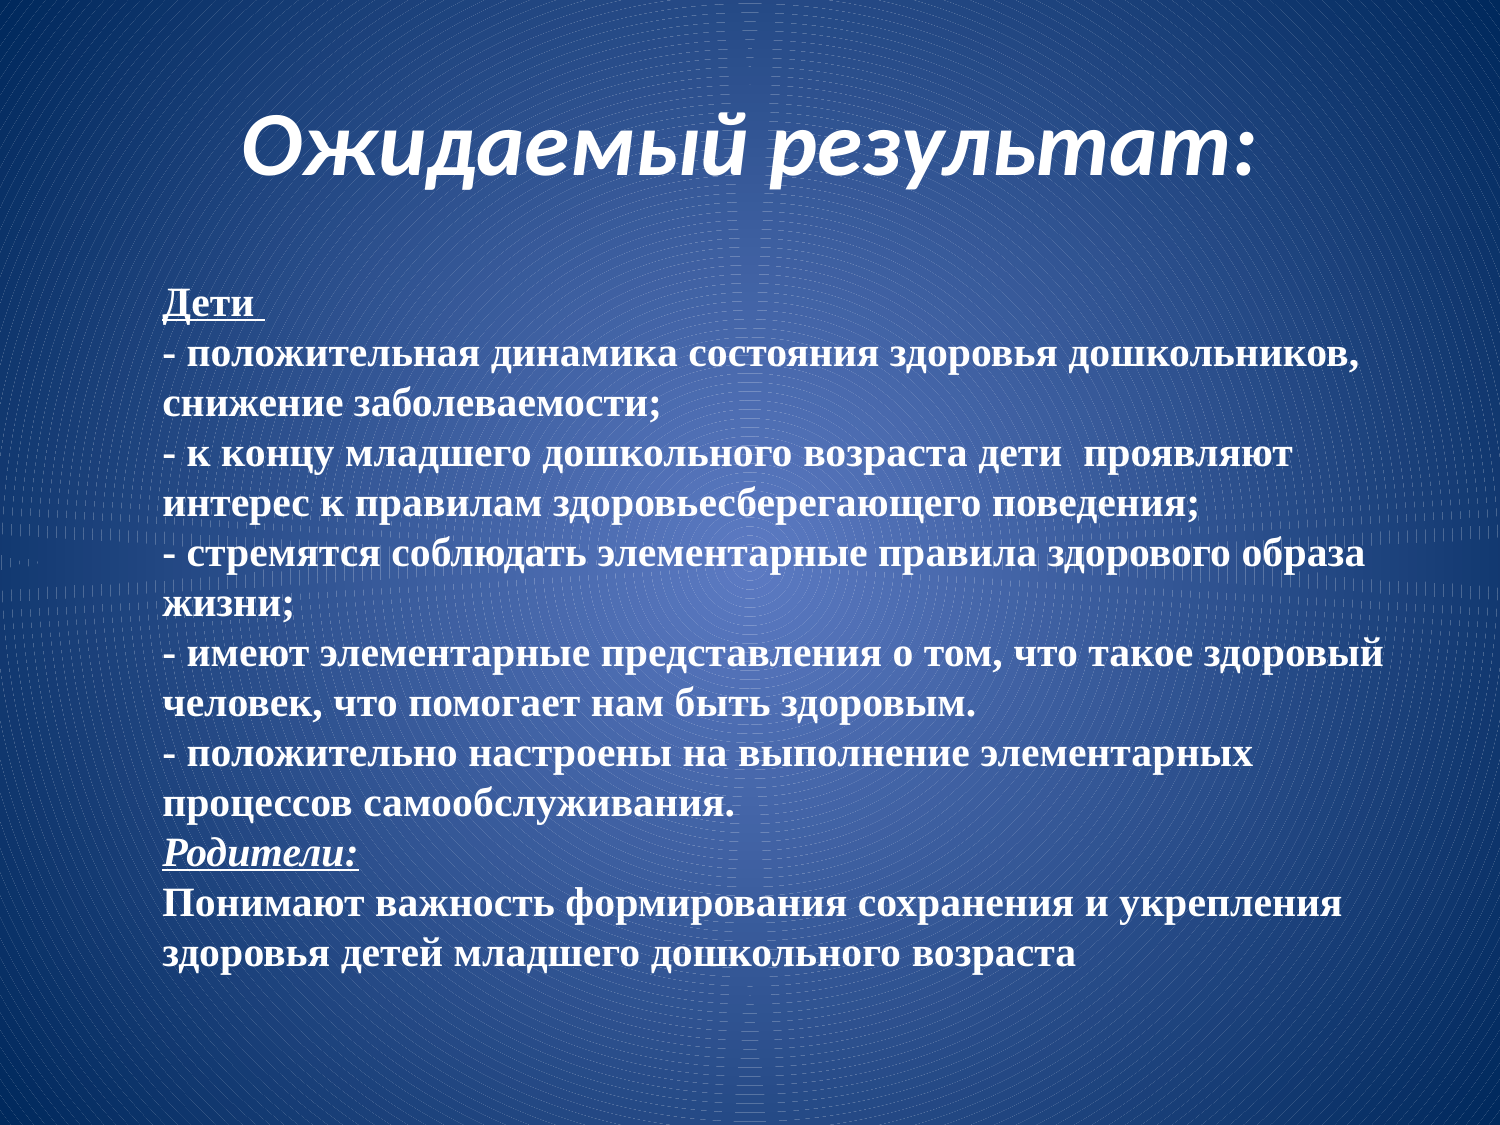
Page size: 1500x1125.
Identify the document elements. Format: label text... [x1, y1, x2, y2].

title Ожидаемый результат: [75, 45, 1425, 233]
text_box Дети - положительная динамика состояния здоровья дошкольников, снижение заболеваемости; - к концу младшего дошкольного возраста дети проявляют интерес к правилам здоровьесберегающего поведения; - стремятся соблюдать элементарные правила здорового образа жизни; - имеют элементарные представления о том, что такое здоровый человек, что помогает нам быть здоровым. - положительно настроены на выполнение элементарных процессов самообслуживания. Родители: Понимают важность формирования сохранения и укрепления здоровья детей младшего дошкольного возраста [147, 267, 1400, 983]
